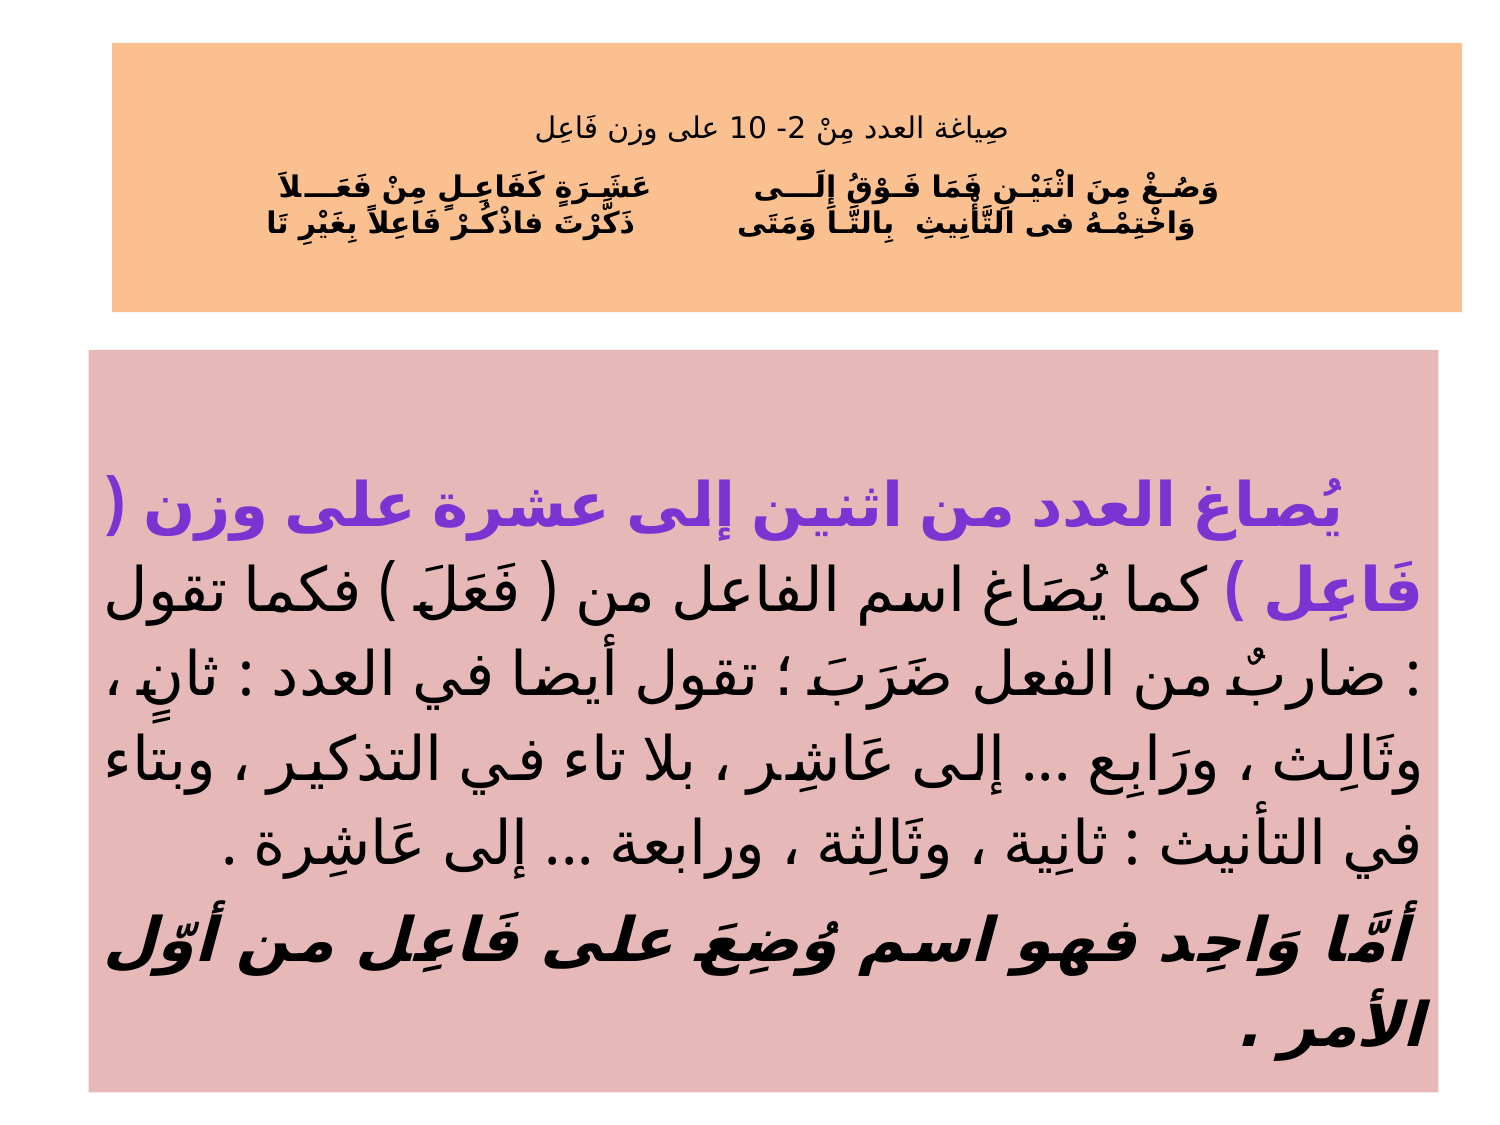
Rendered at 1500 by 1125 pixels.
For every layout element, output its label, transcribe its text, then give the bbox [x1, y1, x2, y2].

title صِياغة العدد مِنْ 2- 10 على وزن فَاعِل وَصُـغْ مِنَ اثْنَيْـنِ فَمَا فَـوْقُ إِلَـــى عَشَـرَةٍ كَفَاعِـلٍ مِنْ فَعَـــلاَ وَاخْتِمْـهُ فى التَّأْنِيثِ بِالتَّـا وَمَتَى ذَكَّرْتَ فاذْكُـرْ فَاعِلاً بِغَيْرِ تَا [112, 42, 1463, 313]
list يُصاغ العدد من اثنين إلى عشرة على وزن ( فَاعِل ) كما يُصَاغ اسم الفاعل من ( فَعَلَ ) فكما تقول : ضاربٌ من الفعل ضَرَبَ ؛ تقول أيضا في العدد : ثانٍ ، وثَالِث ، ورَابِع ... إلى عَاشِر ، بلا تاء في التذكير ، وبتاء في التأنيث : ثانِية ، وثَالِثة ، ورابعة ... إلى عَاشِرة . أمَّا وَاحِد فهو اسم وُضِعَ على فَاعِل من أوّل الأمر . [88, 349, 1439, 1093]
